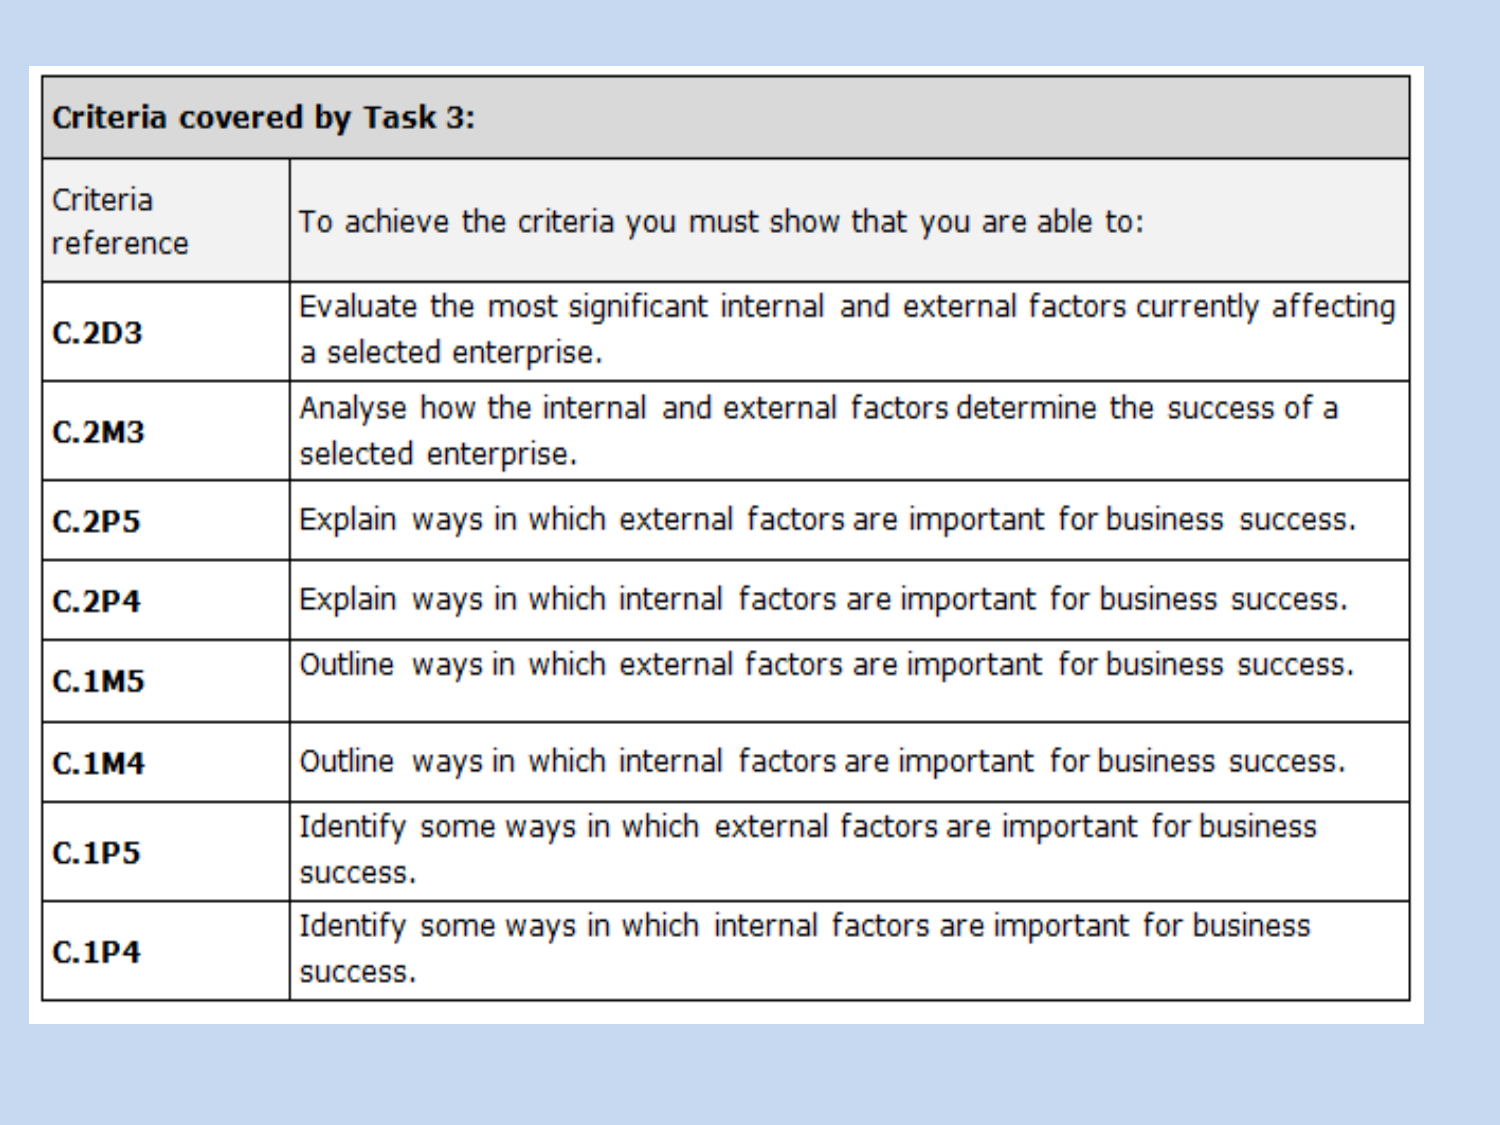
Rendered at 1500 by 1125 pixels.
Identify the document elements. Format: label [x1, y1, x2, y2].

picture [29, 66, 1424, 1024]
